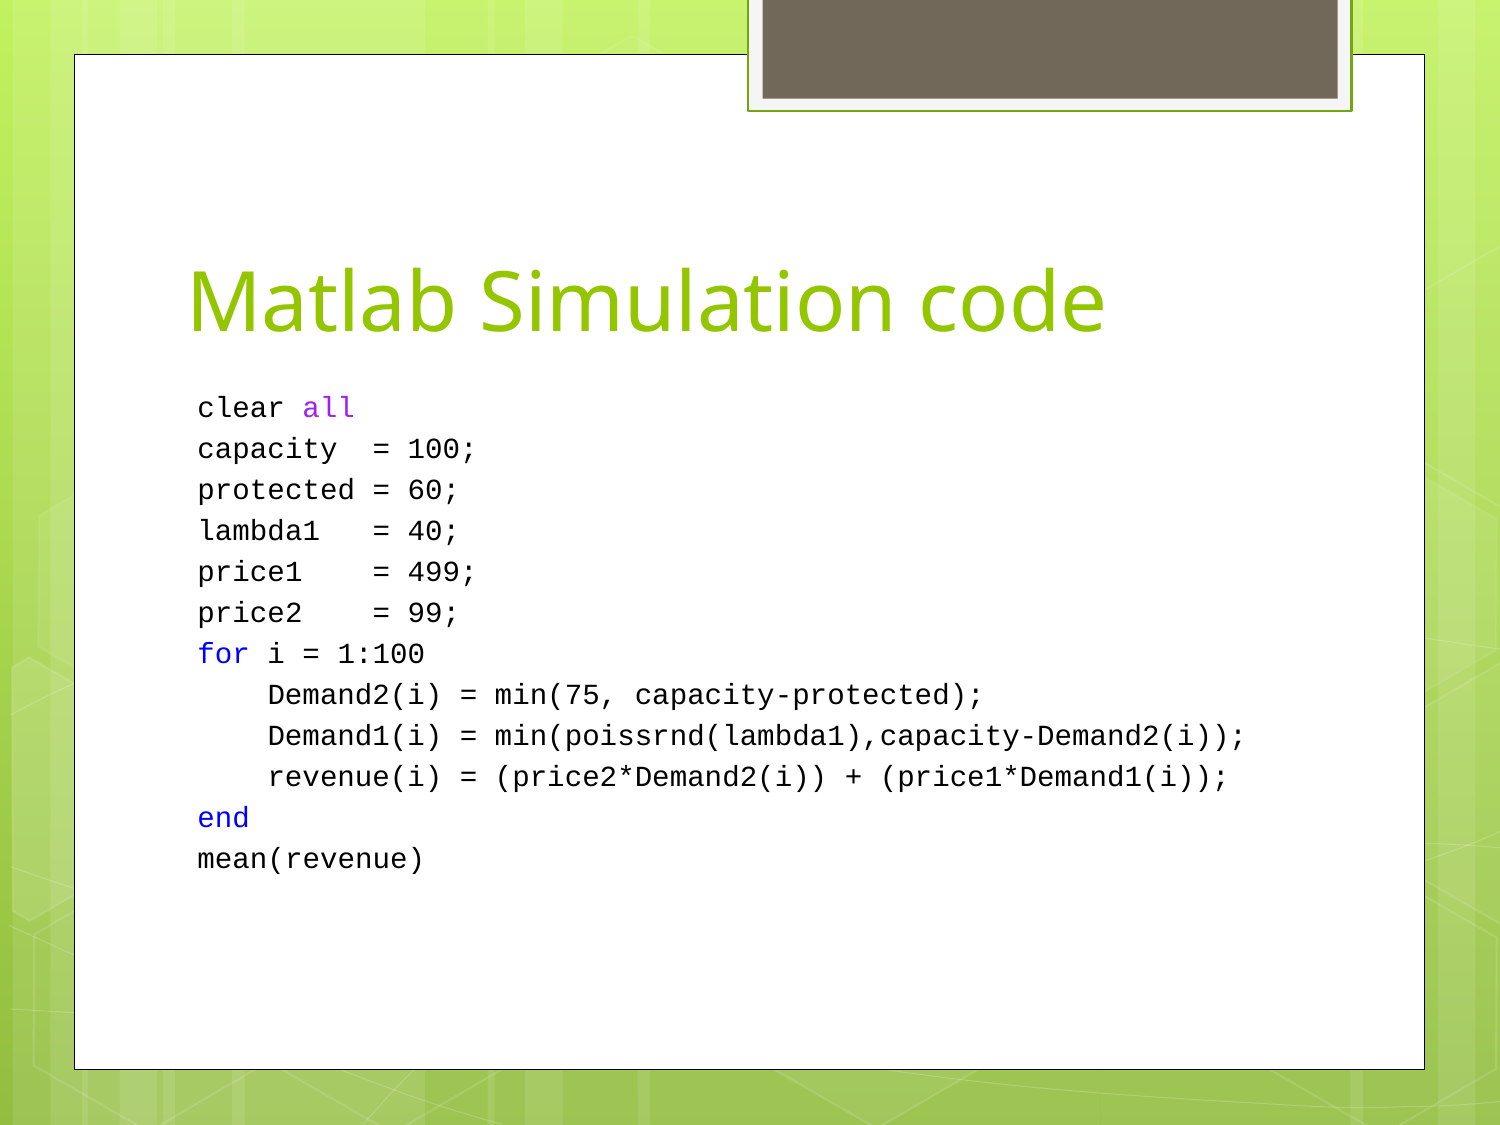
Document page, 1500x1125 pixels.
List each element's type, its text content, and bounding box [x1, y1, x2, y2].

list clear all capacity = 100; protected = 60; lambda1 = 40; price1 = 499; price2 = 99; for i = 1:100 Demand2(i) = min(75, capacity-protected); Demand1(i) = min(poissrnd(lambda1),capacity-Demand2(i)); revenue(i) = (price2*Demand2(i)) + (price1*Demand1(i)); end mean(revenue) [171, 381, 1283, 957]
title Matlab Simulation code [171, 168, 1324, 357]
